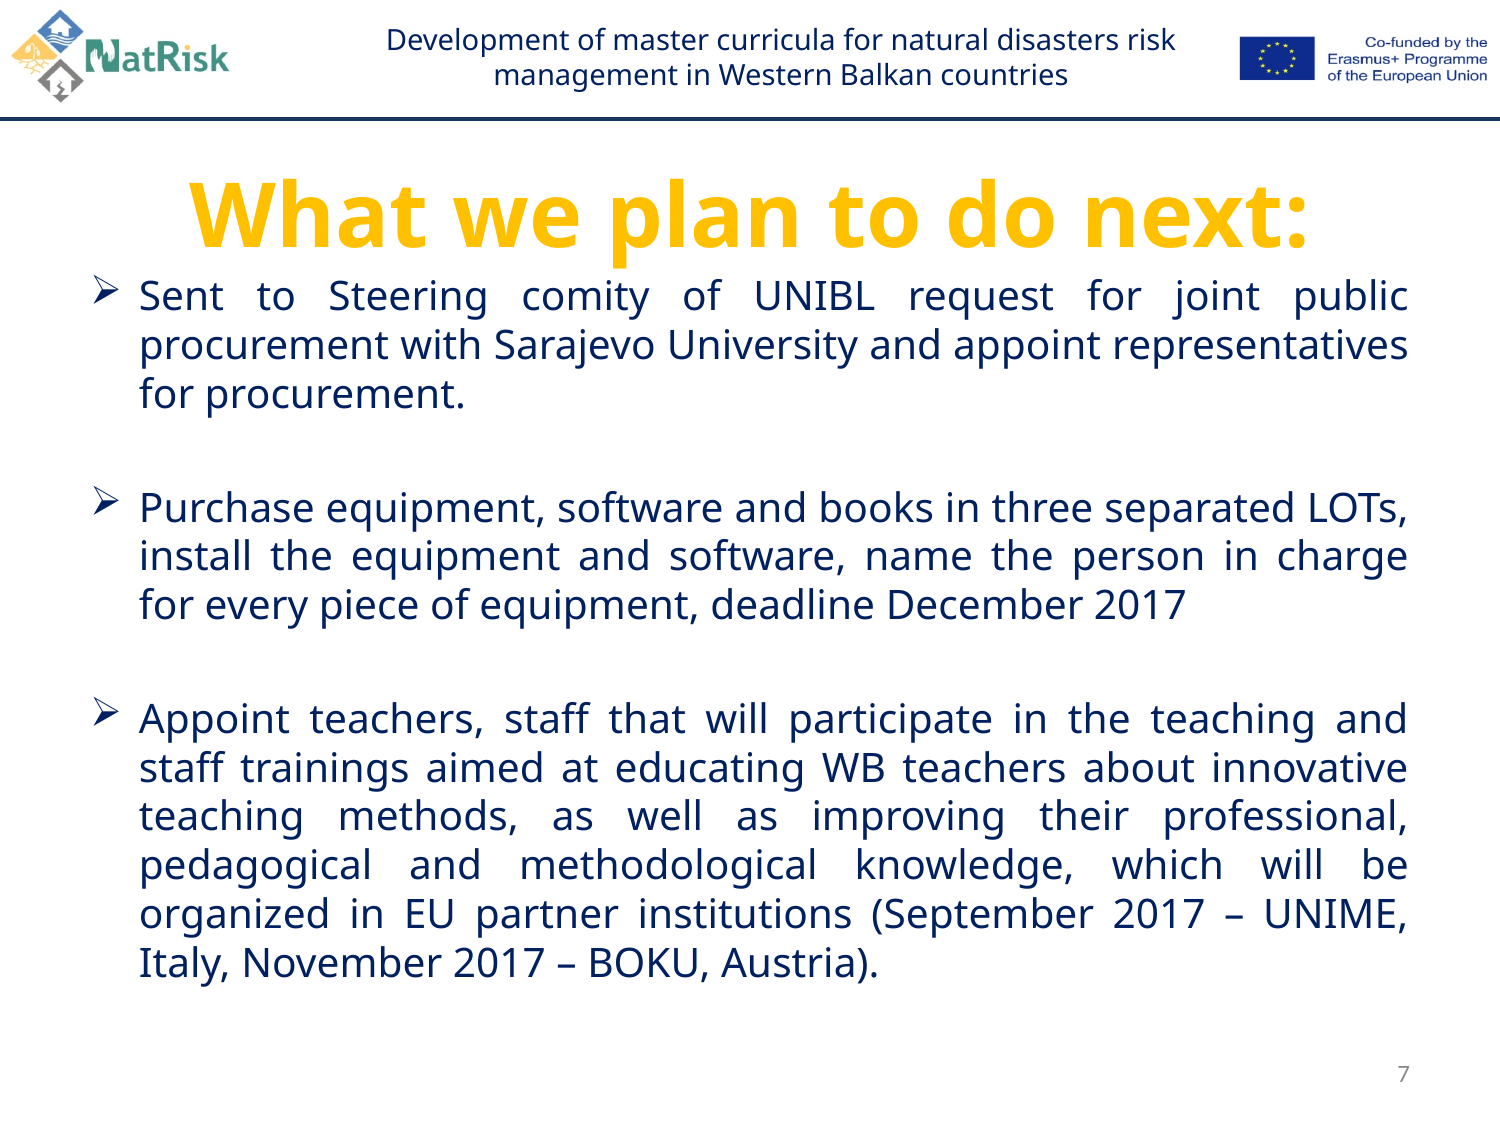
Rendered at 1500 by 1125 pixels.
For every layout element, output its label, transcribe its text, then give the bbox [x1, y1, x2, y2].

picture [0, 0, 238, 113]
text_box Development of master curricula for natural disasters risk management in Western Balkan countries [324, 24, 1223, 88]
title What we plan to do next: [75, 149, 1425, 262]
picture [1224, 24, 1500, 93]
slide_number 7 [1074, 1042, 1425, 1103]
list Sent to Steering comity of UNIBL request for joint public procurement with Sarajevo University and appoint representatives for procurement. Purchase equipment, software and books in three separated LOTs, install the equipment and software, name the person in charge for every piece of equipment, deadline December 2017 Appoint teachers, staff that will participate in the teaching and staff trainings aimed at educating WB teachers about innovative teaching methods, as well as improving their professional, pedagogical and methodological knowledge, which will be organized in EU partner institutions (September 2017 – UNIME, Italy, November 2017 – BOKU, Austria). [75, 262, 1425, 1005]
